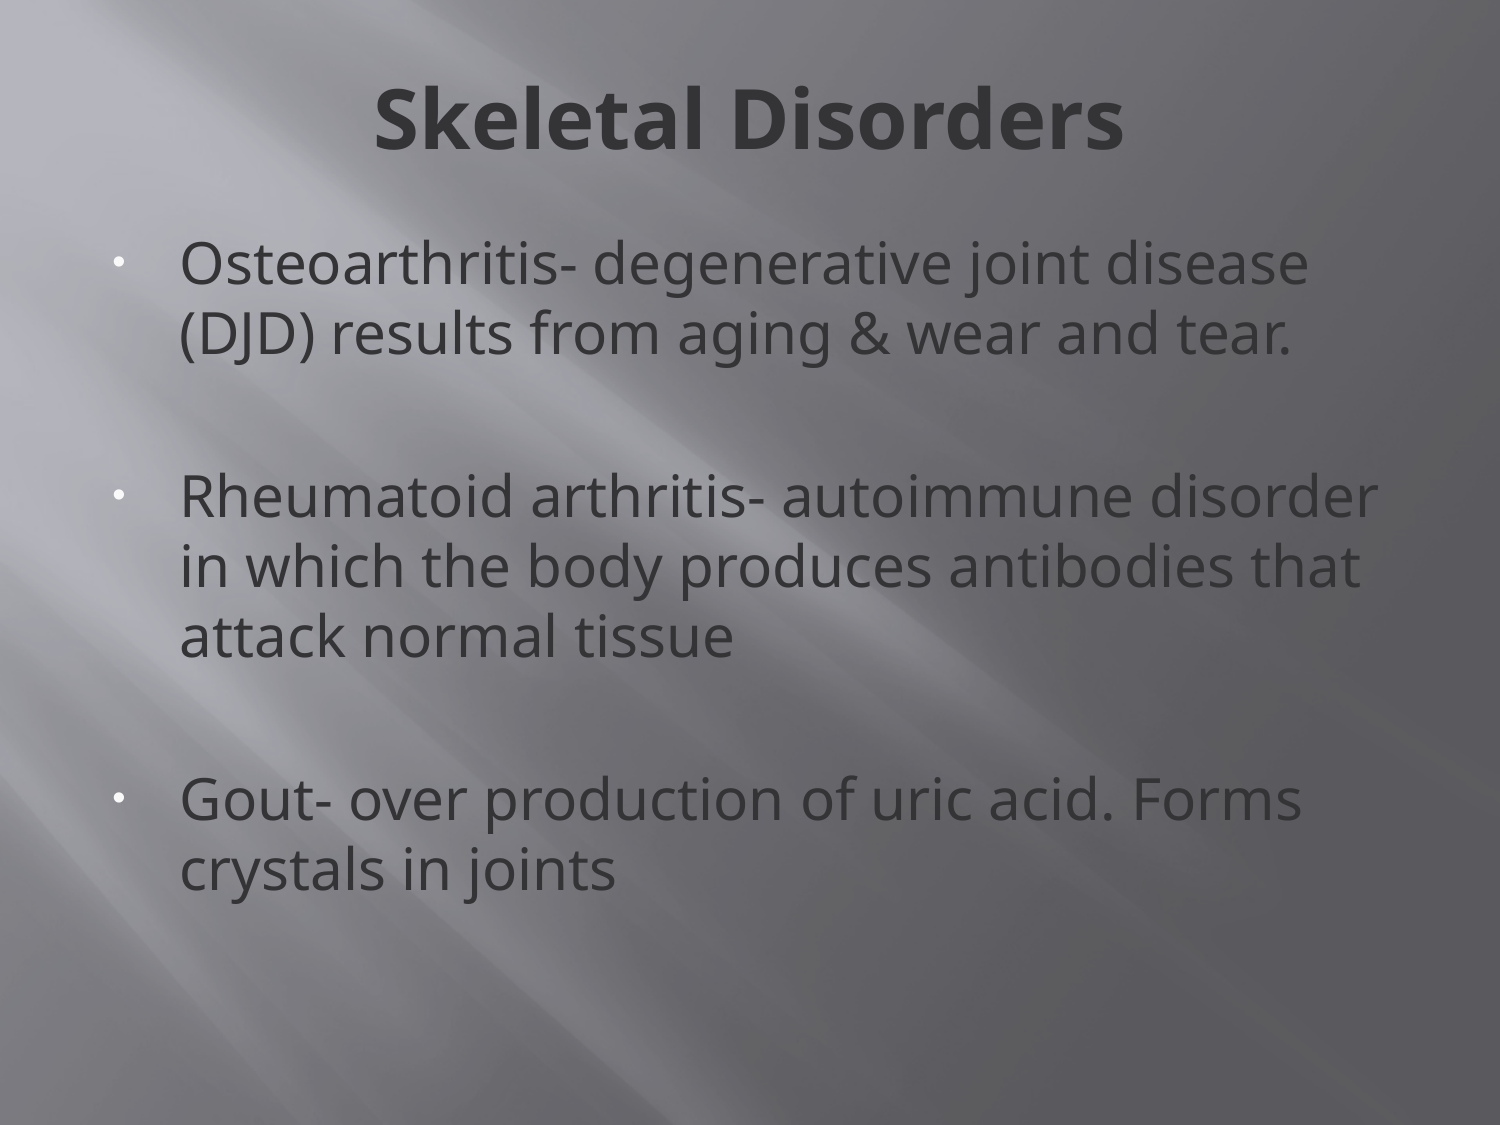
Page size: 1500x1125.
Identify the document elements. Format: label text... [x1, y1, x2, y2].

title Skeletal Disorders [75, 45, 1425, 137]
list Osteoarthritis- degenerative joint disease (DJD) results from aging & wear and tear. Rheumatoid arthritis- autoimmune disorder in which the body produces antibodies that attack normal tissue Gout- over production of uric acid. Forms crystals in joints [75, 137, 1425, 910]
